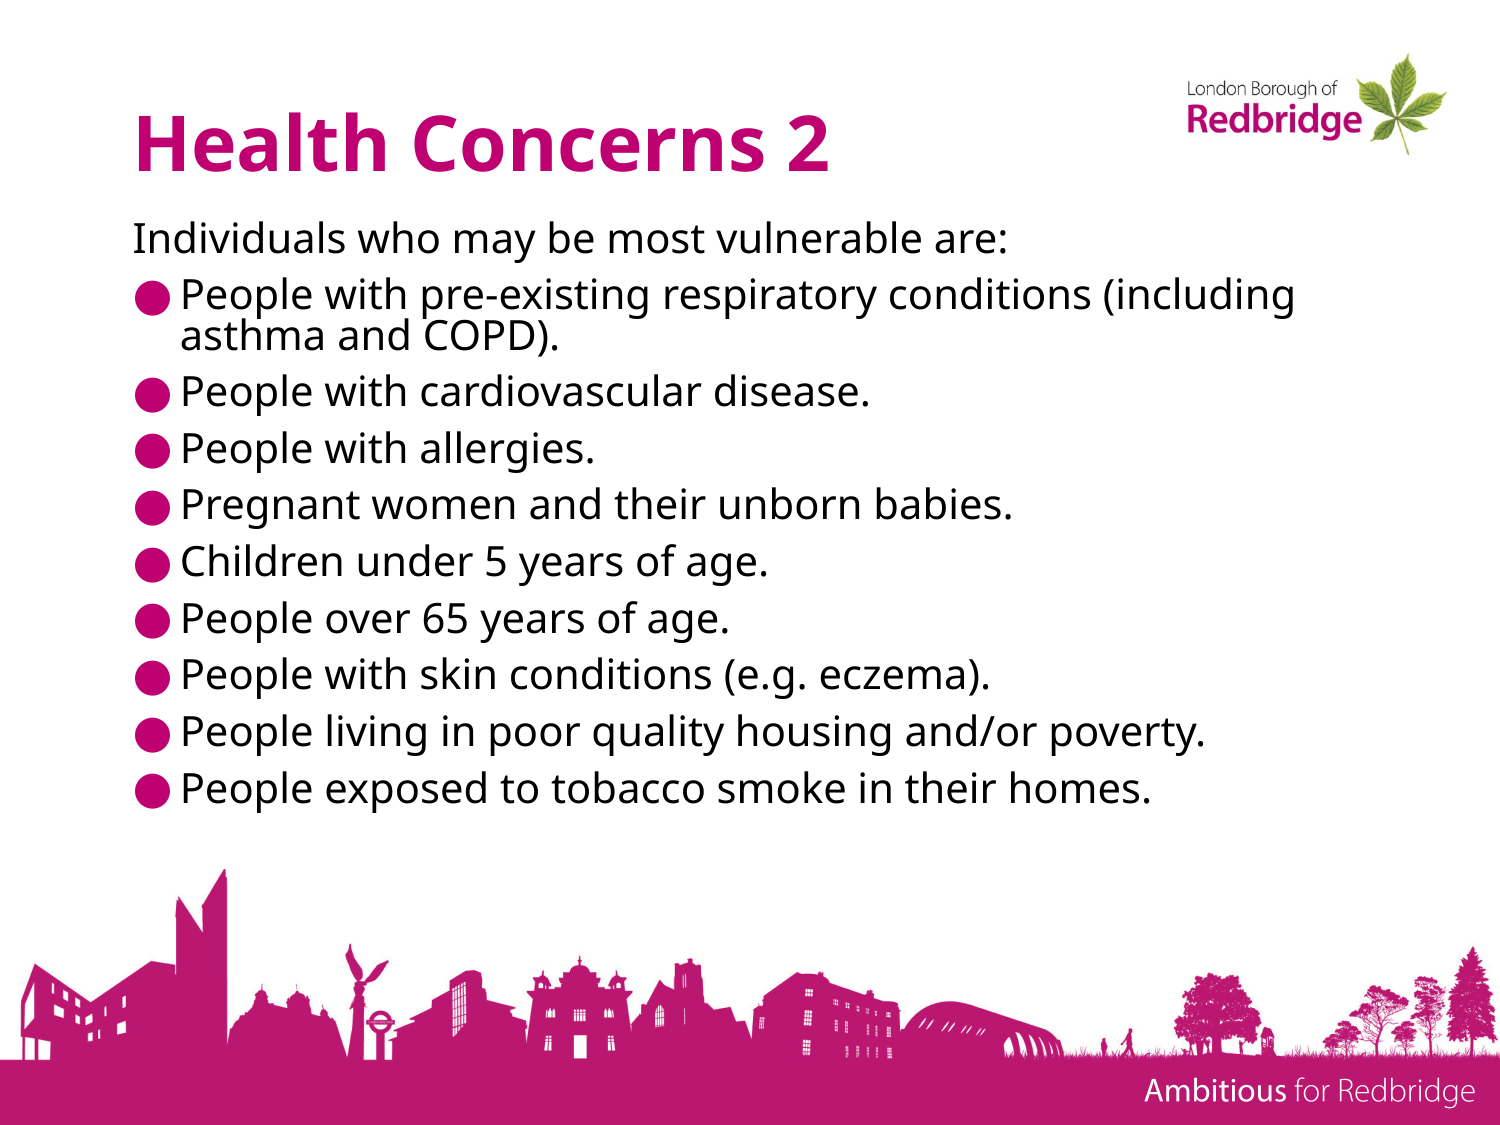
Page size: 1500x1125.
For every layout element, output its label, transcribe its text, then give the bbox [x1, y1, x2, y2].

picture [0, 869, 1500, 1125]
picture [1175, 50, 1455, 160]
title Health Concerns 2 [132, 94, 1285, 184]
text_box Individuals who may be most vulnerable are: People with pre-existing respiratory conditions (including asthma and COPD). People with cardiovascular disease. People with allergies. Pregnant women and their unborn babies. Children under 5 years of age. People over 65 years of age. People with skin conditions (e.g. eczema). People living in poor quality housing and/or poverty. People exposed to tobacco smoke in their homes. [132, 201, 1438, 865]
